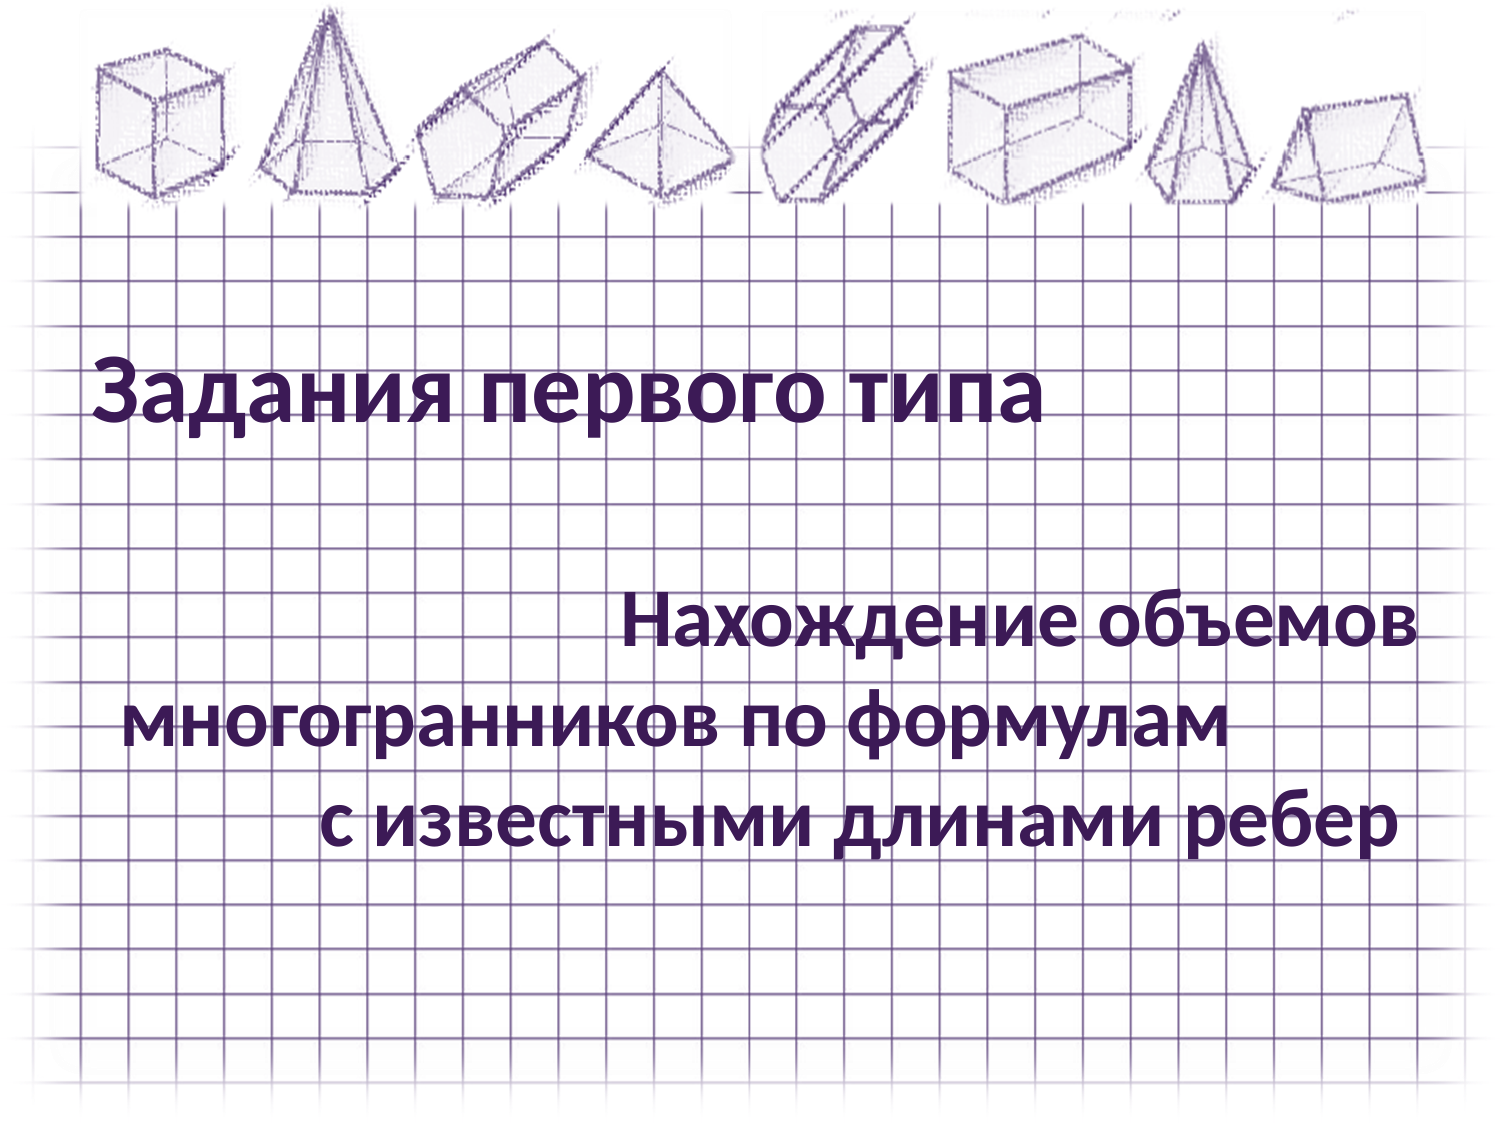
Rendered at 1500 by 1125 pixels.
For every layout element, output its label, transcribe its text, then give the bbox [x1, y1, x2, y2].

text_box Задания первого типа Нахождение объемов многогранников по формулам с известными длинами ребер [76, 315, 1436, 871]
picture [0, 0, 1500, 1125]
